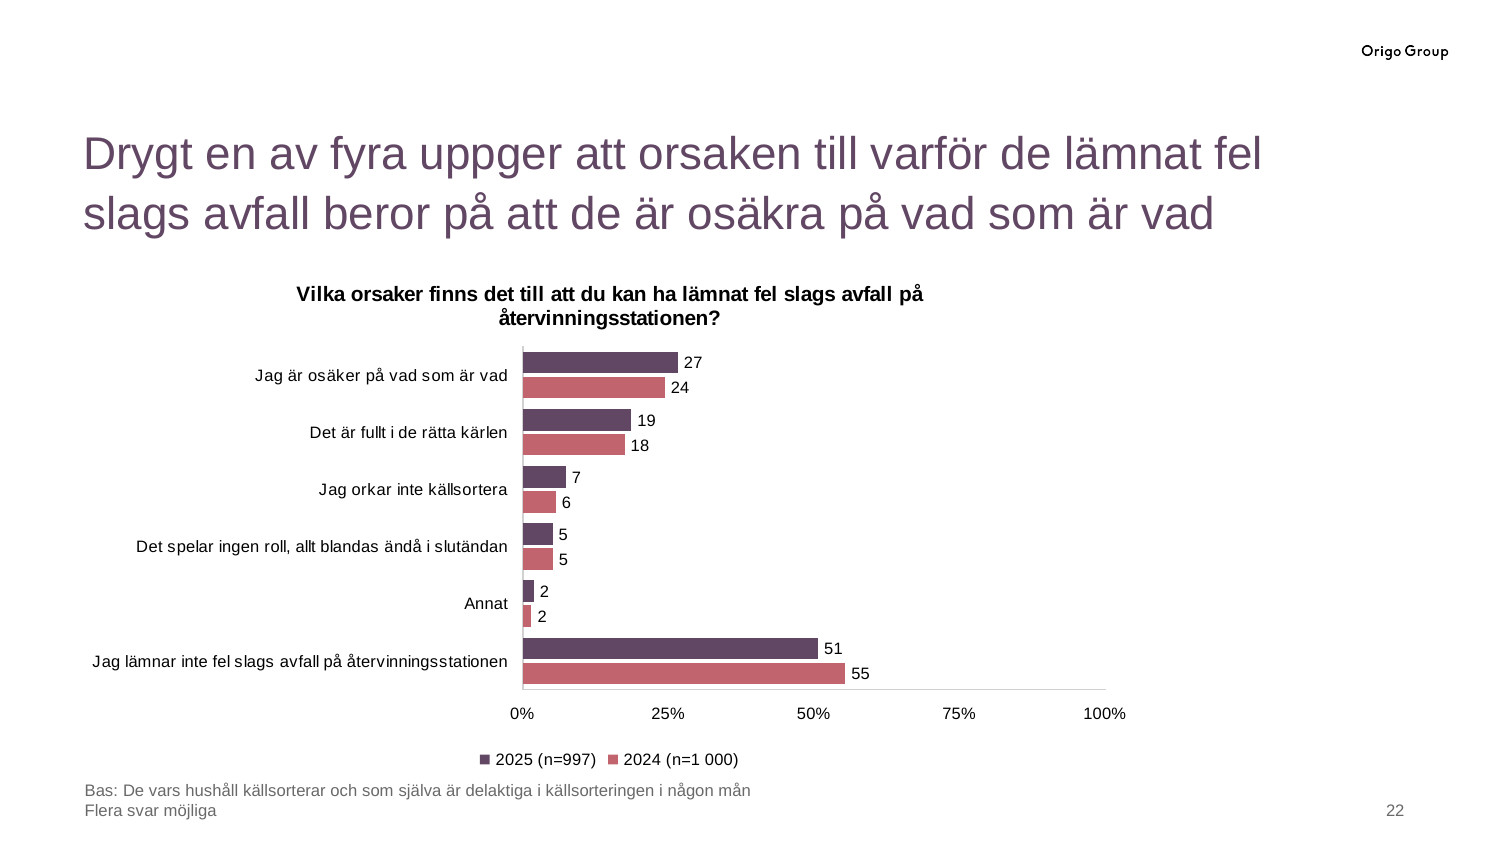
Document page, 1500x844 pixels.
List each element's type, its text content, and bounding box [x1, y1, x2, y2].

picture [1353, 35, 1457, 70]
footer Bas: De vars hushåll källsorterar och som själva är delaktiga i källsorteringen i någon mån Flera svar möjliga [69, 782, 1240, 828]
slide_number 21 [1259, 782, 1420, 828]
chart [70, 258, 1149, 776]
list Drygt en av fyra uppger att orsaken till varför de lämnat fel slags avfall beror på att de är osäkra på vad som är vad [68, 110, 1287, 239]
